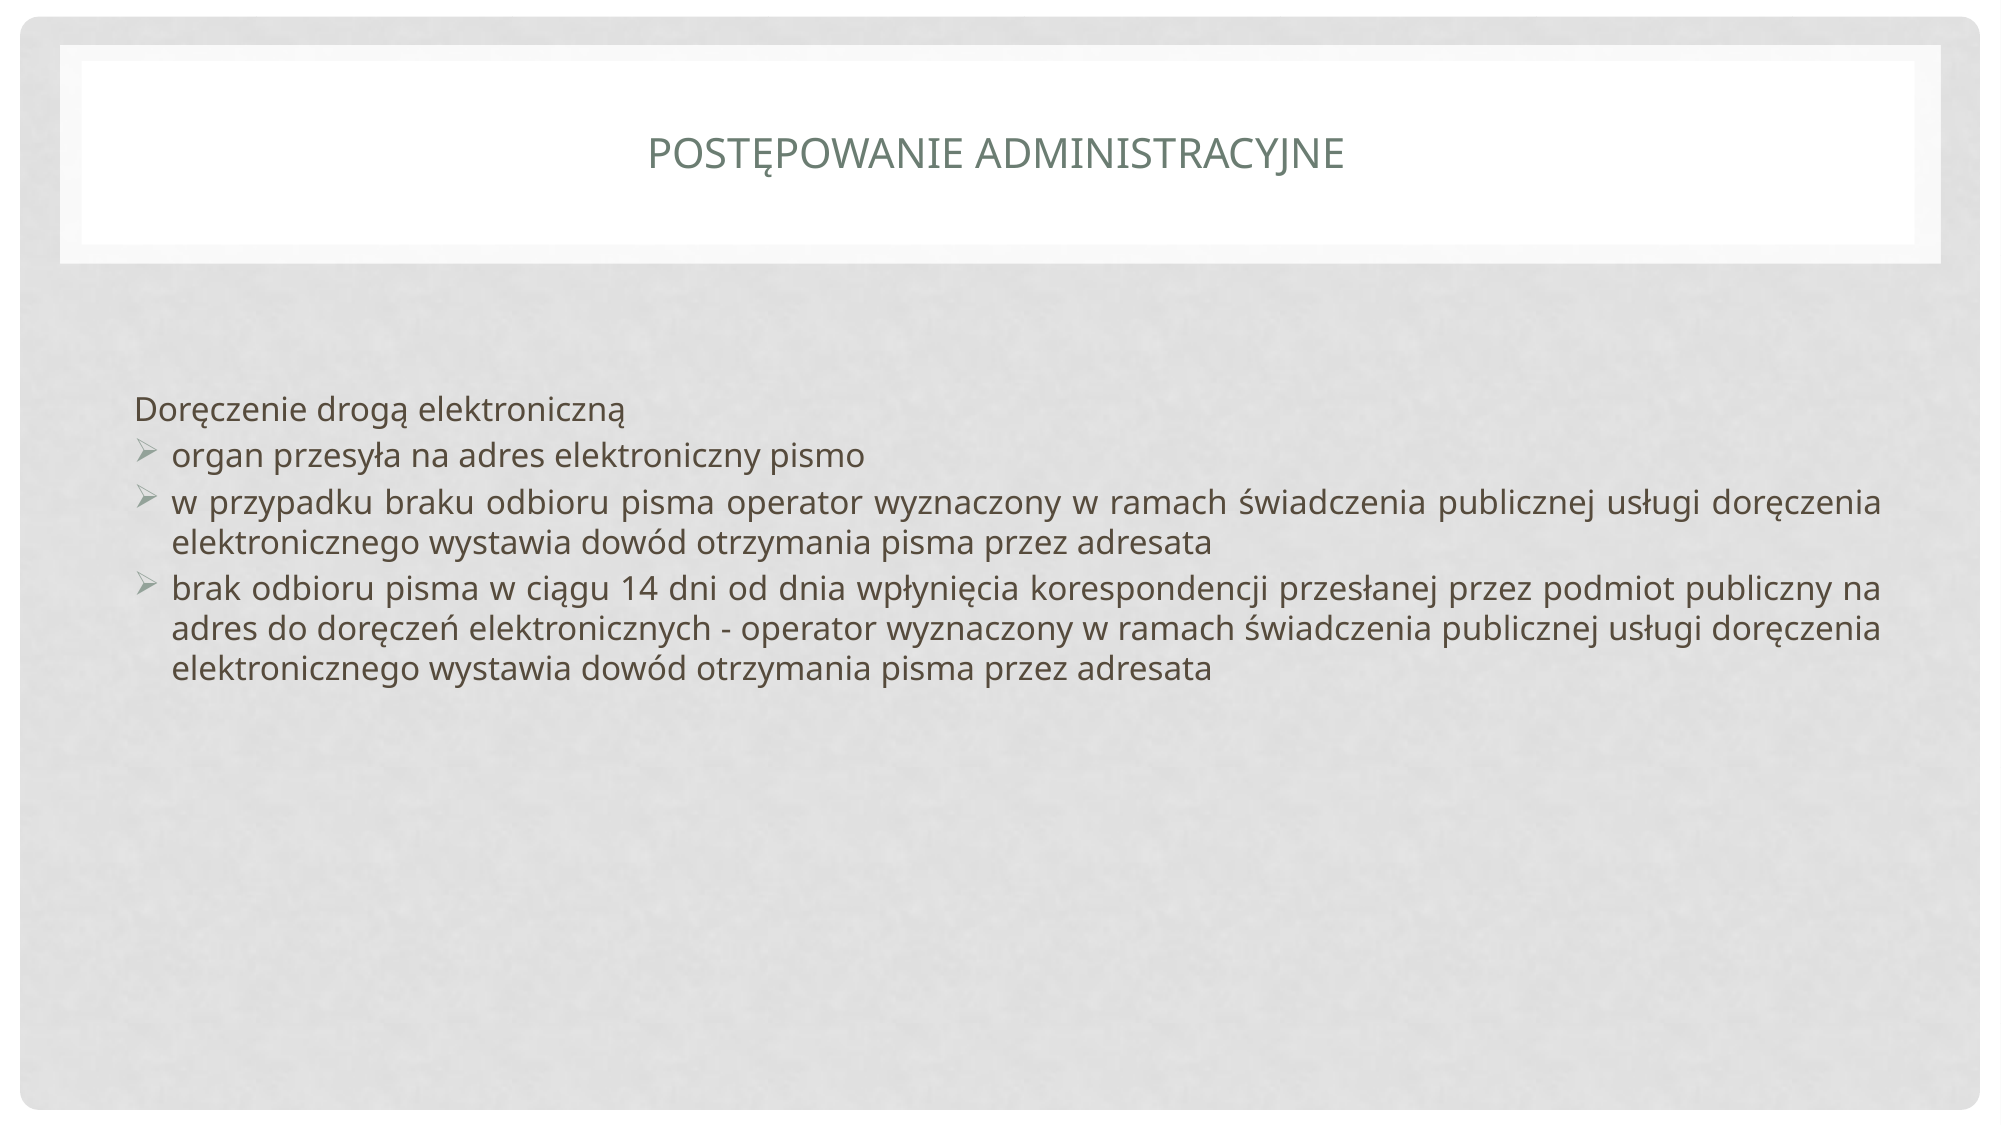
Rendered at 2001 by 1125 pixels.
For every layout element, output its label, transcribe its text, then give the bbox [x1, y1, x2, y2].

title Postępowanie administracyjne [93, 66, 1900, 238]
list Doręczenie drogą elektroniczną organ przesyła na adres elektroniczny pismo w przypadku braku odbioru pisma operator wyznaczony w ramach świadczenia publicznej usługi doręczenia elektronicznego wystawia dowód otrzymania pisma przez adresata brak odbioru pisma w ciągu 14 dni od dnia wpłynięcia korespondencji przesłanej przez podmiot publiczny na adres do doręczeń elektronicznych - operator wyznaczony w ramach świadczenia publicznej usługi doręczenia elektronicznego wystawia dowód otrzymania pisma przez adresata [99, 287, 1900, 1005]
